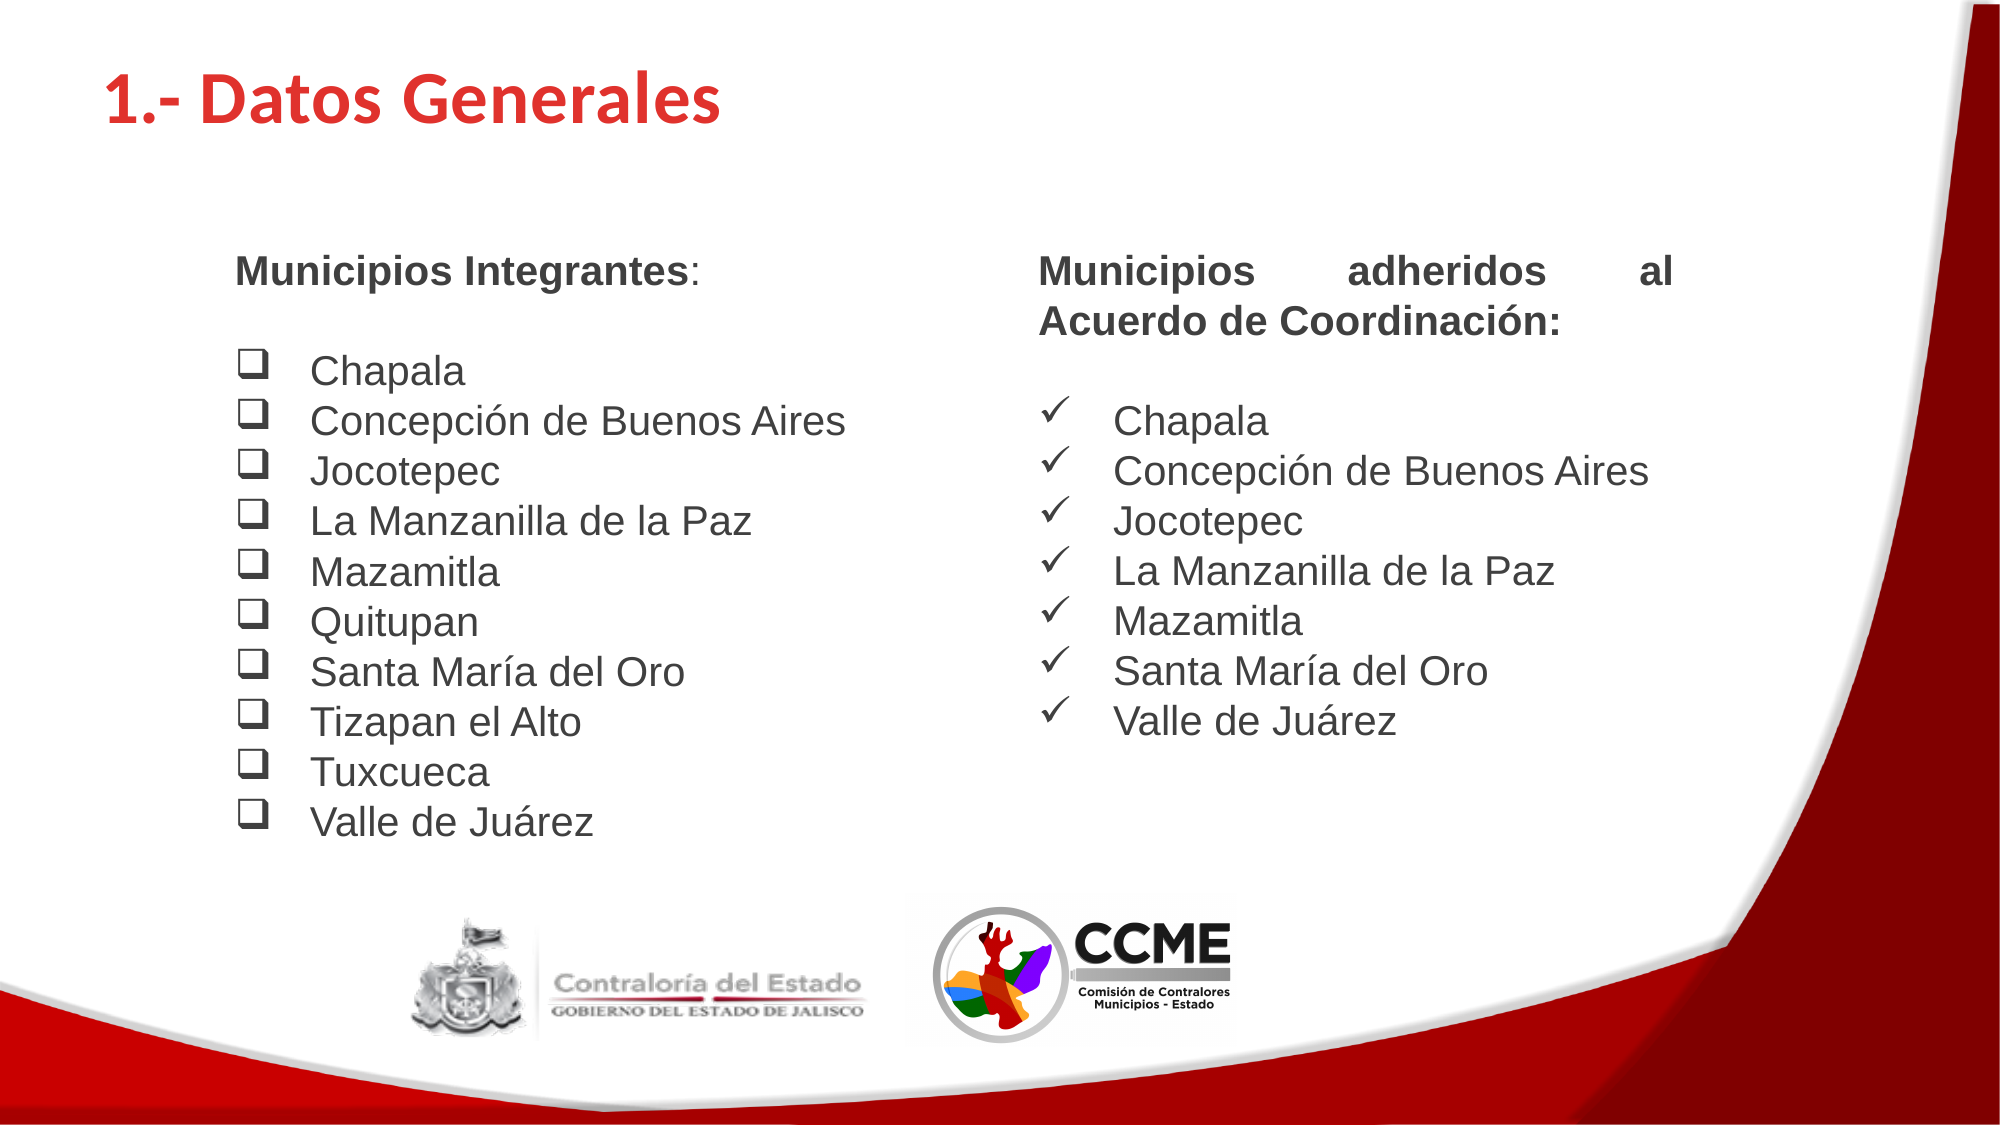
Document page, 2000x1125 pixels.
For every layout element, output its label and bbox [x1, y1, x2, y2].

text_box [0, 0, 2000, 1125]
